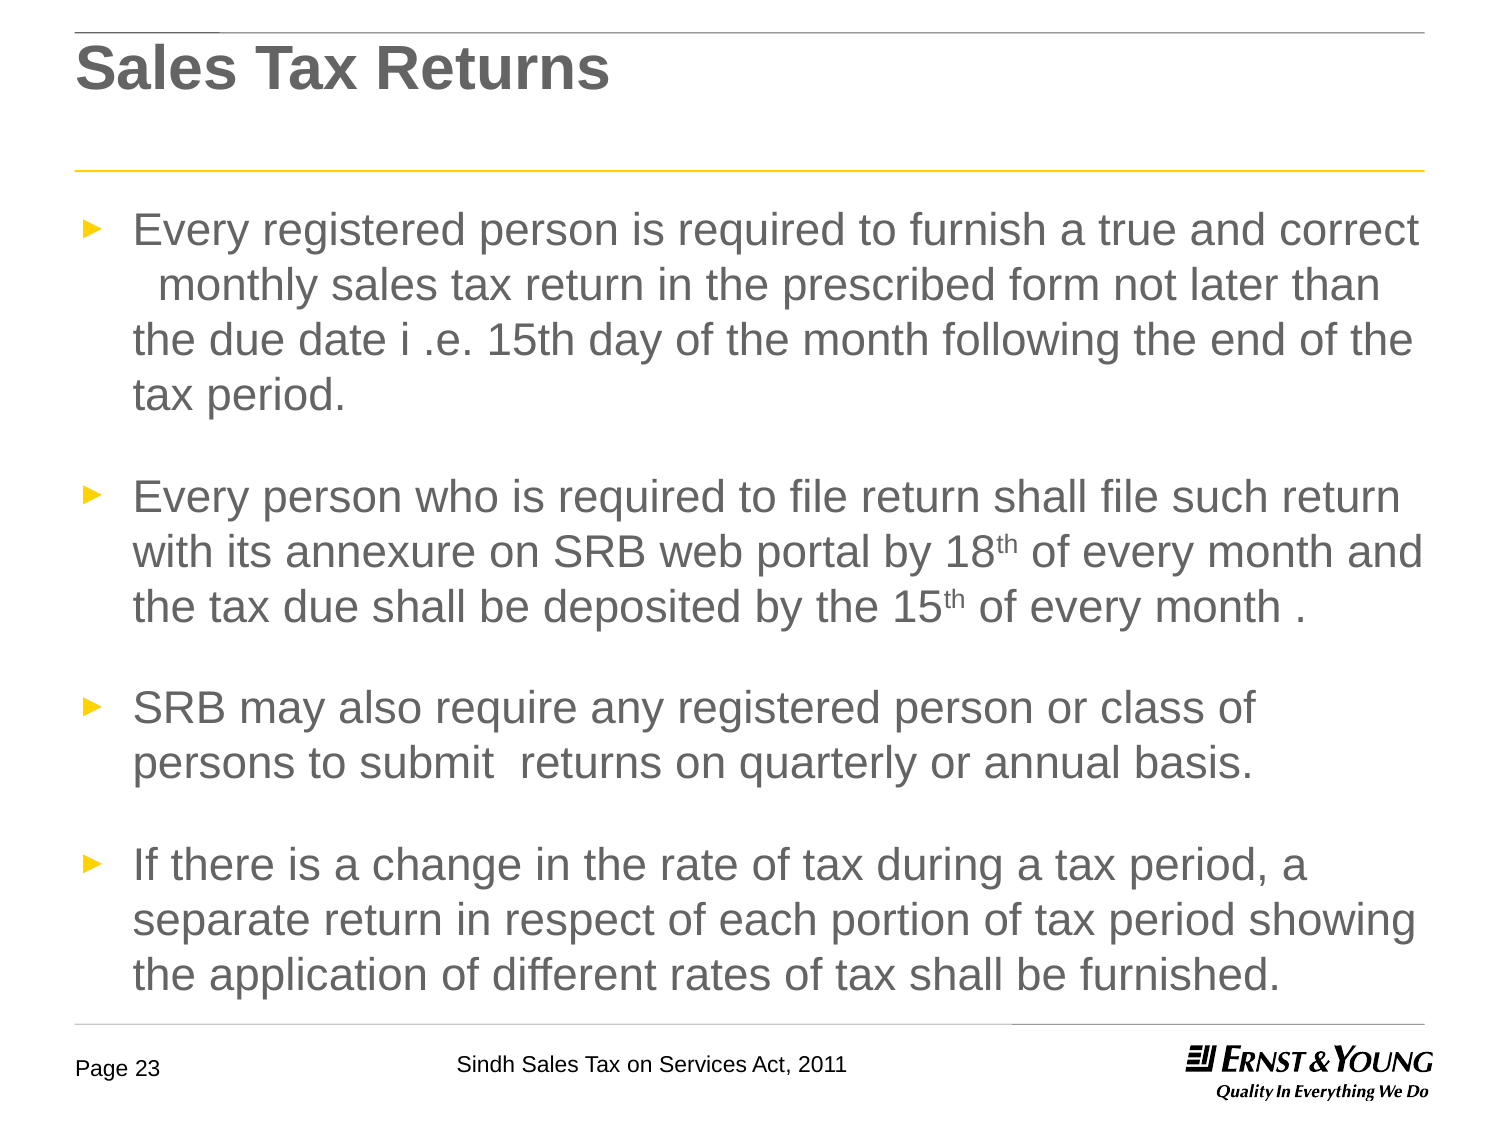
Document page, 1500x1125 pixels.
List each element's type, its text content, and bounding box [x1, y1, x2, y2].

list Every registered person is required to furnish a true and correct monthly sales tax return in the prescribed form not later than the due date i .e. 15th day of the month following the end of the tax period. Every person who is required to file return shall file such return with its annexure on SRB web portal by 18th of every month and the tax due shall be deposited by the 15th of every month . SRB may also require any registered person or class of persons to submit returns on quarterly or annual basis. If there is a change in the rate of tax during a tax period, a separate return in respect of each portion of tax period showing the application of different rates of tax shall be furnished. [74, 199, 1426, 1026]
title Sales Tax Returns [74, 32, 1426, 175]
